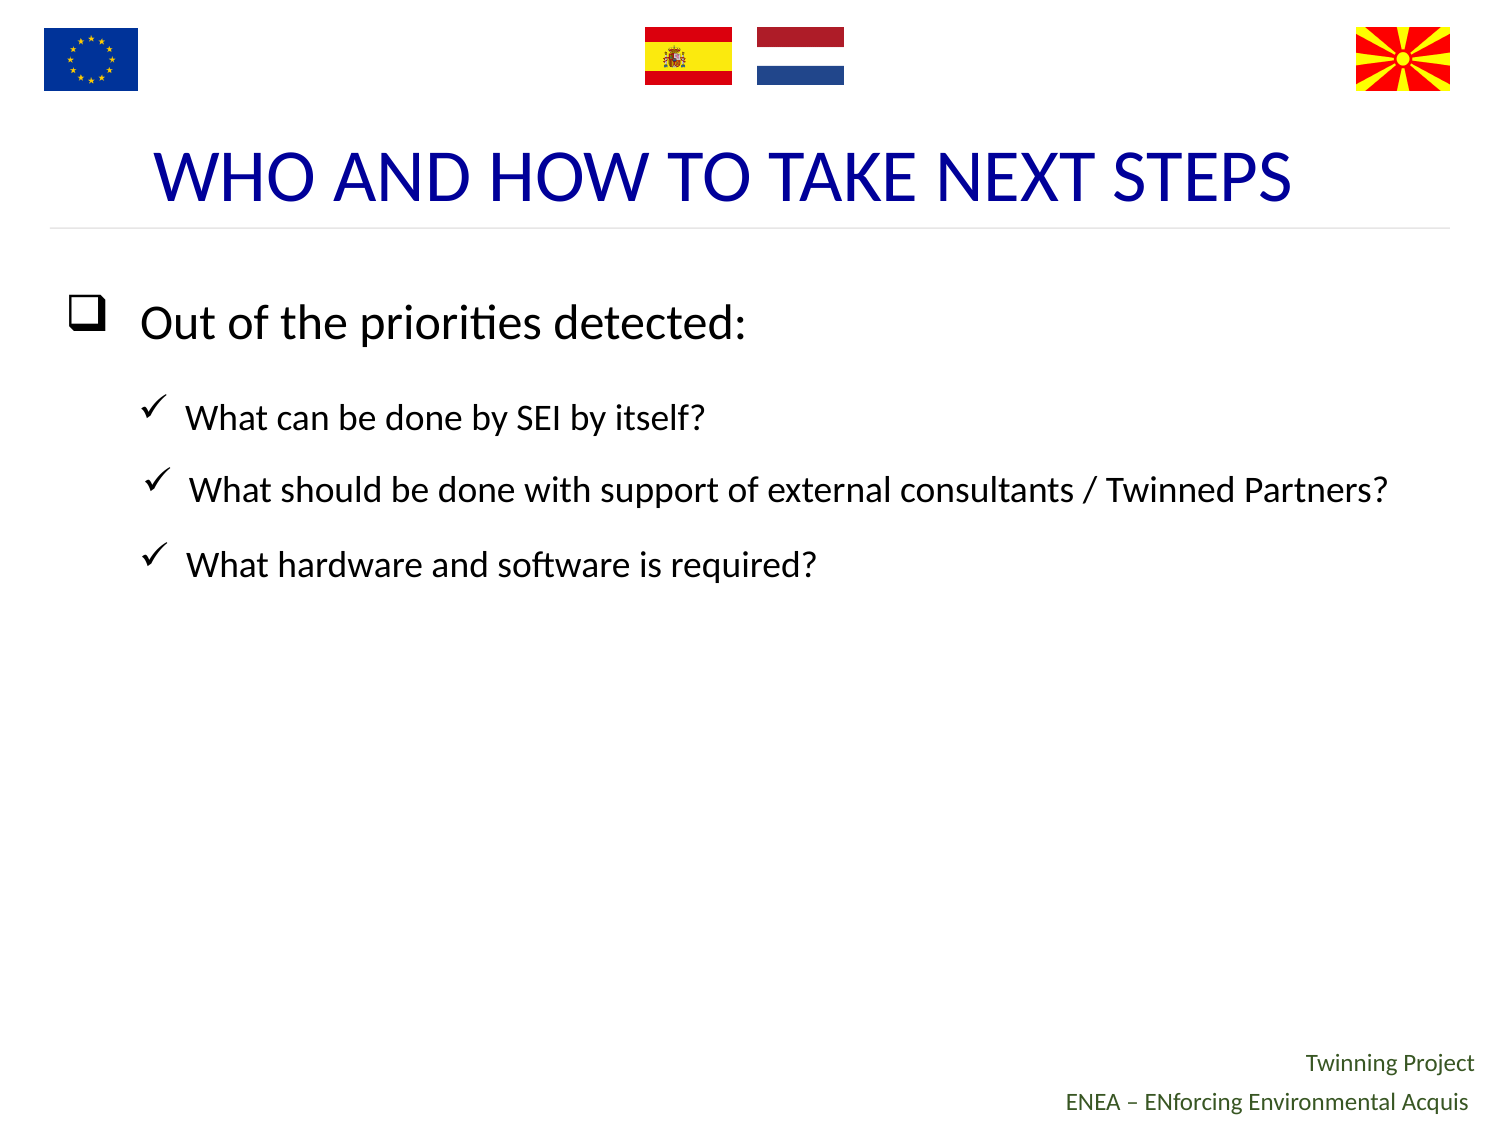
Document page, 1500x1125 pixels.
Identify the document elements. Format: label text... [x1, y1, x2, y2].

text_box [44, 27, 1450, 91]
text_box What can be done by SEI by itself? [123, 385, 723, 445]
title WHO AND HOW TO TAKE NEXT STEPS [119, 131, 1328, 226]
footer Twinning Project ENEA – ENforcing Environmental Acquis [1041, 1027, 1491, 1125]
text_box What should be done with support of external consultants / Twinned Partners? [127, 457, 1406, 518]
text_box Out of the priorities detected: [50, 281, 763, 357]
text_box What hardware and software is required? [124, 532, 835, 593]
